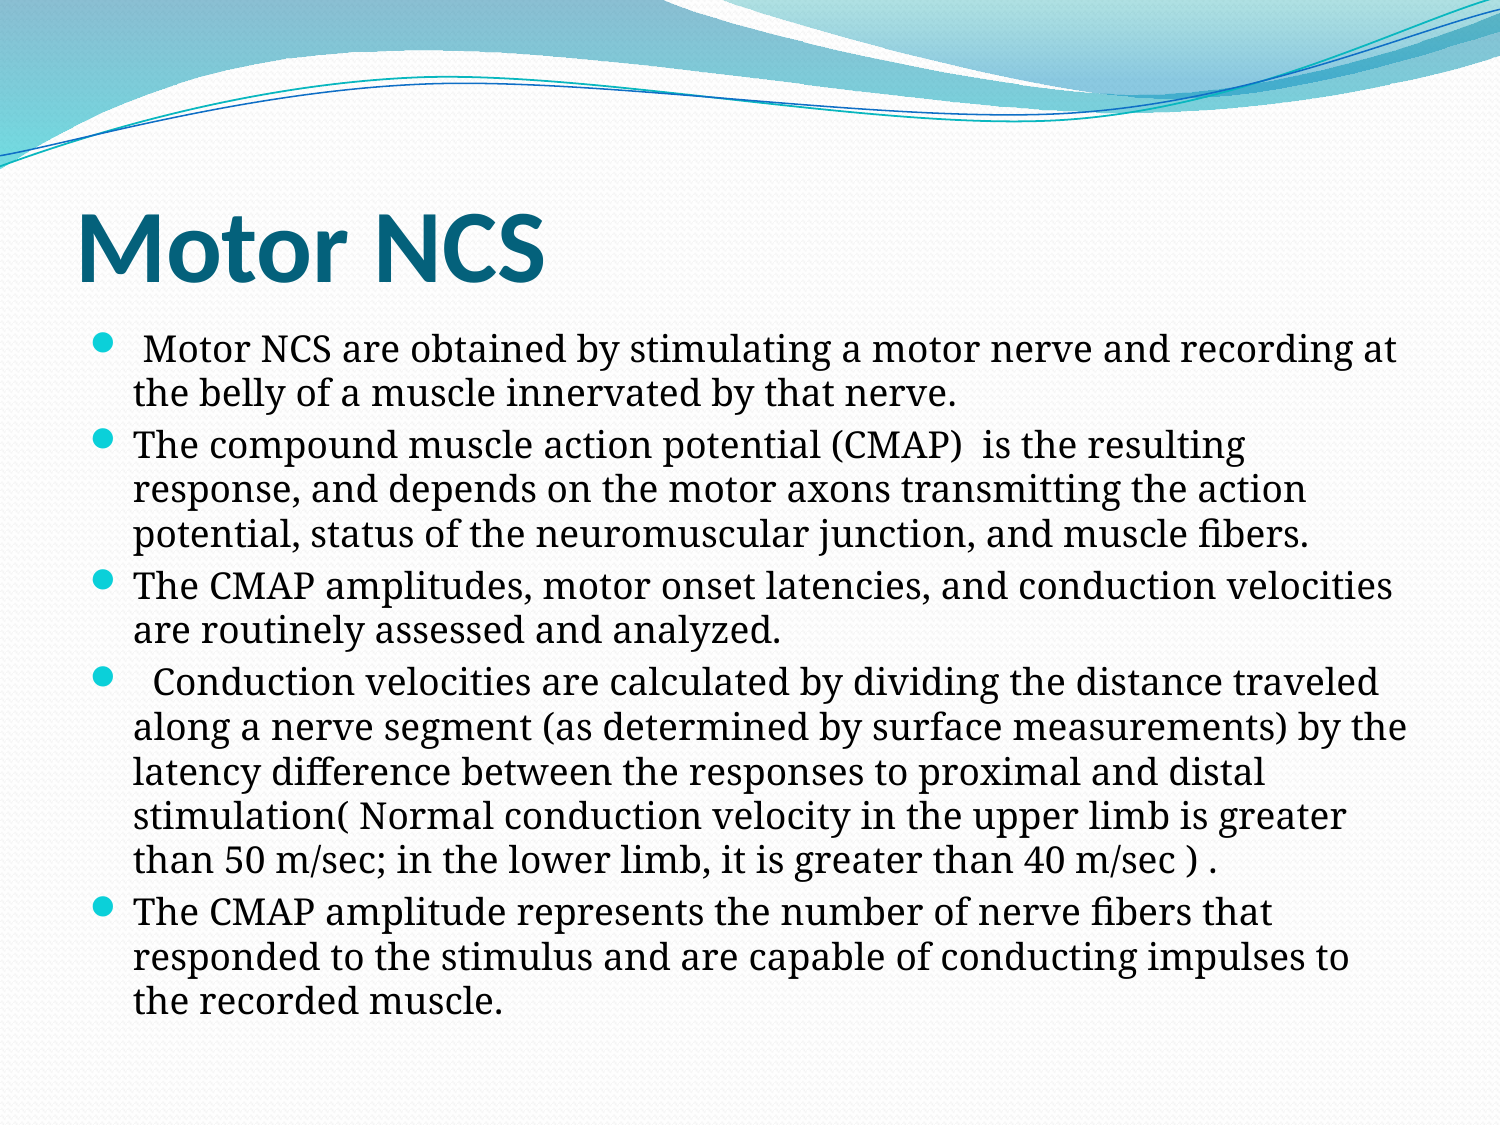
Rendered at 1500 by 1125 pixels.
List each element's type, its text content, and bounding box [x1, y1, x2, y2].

list Motor NCS are obtained by stimulating a motor nerve and recording at the belly of a muscle innervated by that nerve. The compound muscle action potential (CMAP) is the resulting response, and depends on the motor axons transmitting the action potential, status of the neuromuscular junction, and muscle fibers. The CMAP amplitudes, motor onset latencies, and conduction velocities are routinely assessed and analyzed. Conduction velocities are calculated by dividing the distance traveled along a nerve segment (as determined by surface measurements) by the latency difference between the responses to proximal and distal stimulation( Normal conduction velocity in the upper limb is greater than 50 m/sec; in the lower limb, it is greater than 40 m/sec ) . The CMAP amplitude represents the number of nerve fibers that responded to the stimulus and are capable of conducting impulses to the recorded muscle. [75, 317, 1425, 1038]
title Motor NCS [75, 115, 1425, 303]
